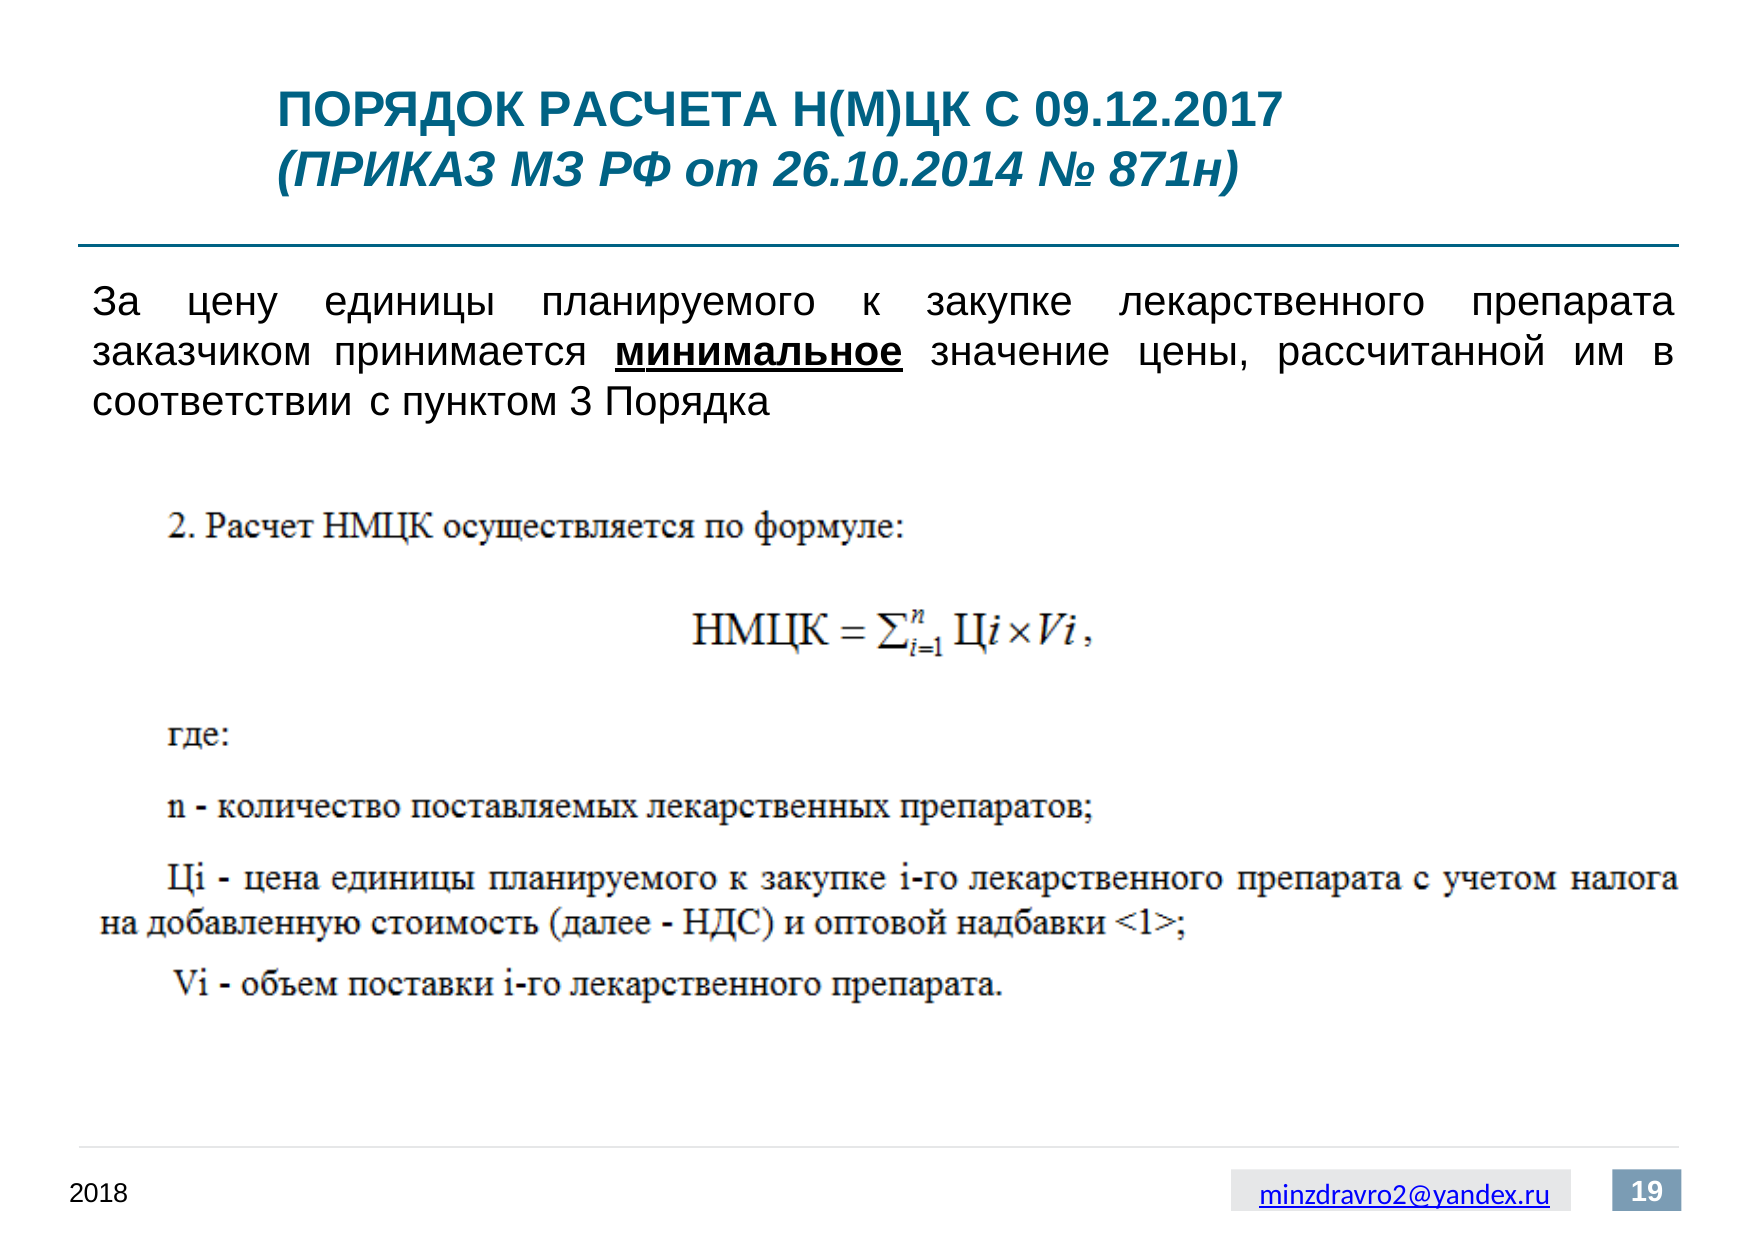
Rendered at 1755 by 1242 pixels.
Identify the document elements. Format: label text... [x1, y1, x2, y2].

text_box [95, 949, 1690, 1021]
footer minzdravro2@yandex.ru [1257, 1174, 1562, 1210]
slide_number 2018 [67, 1174, 1020, 1210]
text_box [49, 507, 1690, 950]
slide_number 19 [1626, 1172, 1667, 1209]
title ПОРЯДОК РАСЧЕТА Н(М)ЦК С 09.12.2017 (ПРИКАЗ МЗ РФ от 26.10.2014 № 871н) [238, 76, 1516, 203]
text_box За цену единицы планируемого к закупке лекарственного препарата заказчиком принимается минимальное значение цены, рассчитанной им в соответствии с пунктом 3 Порядка [90, 273, 1677, 426]
